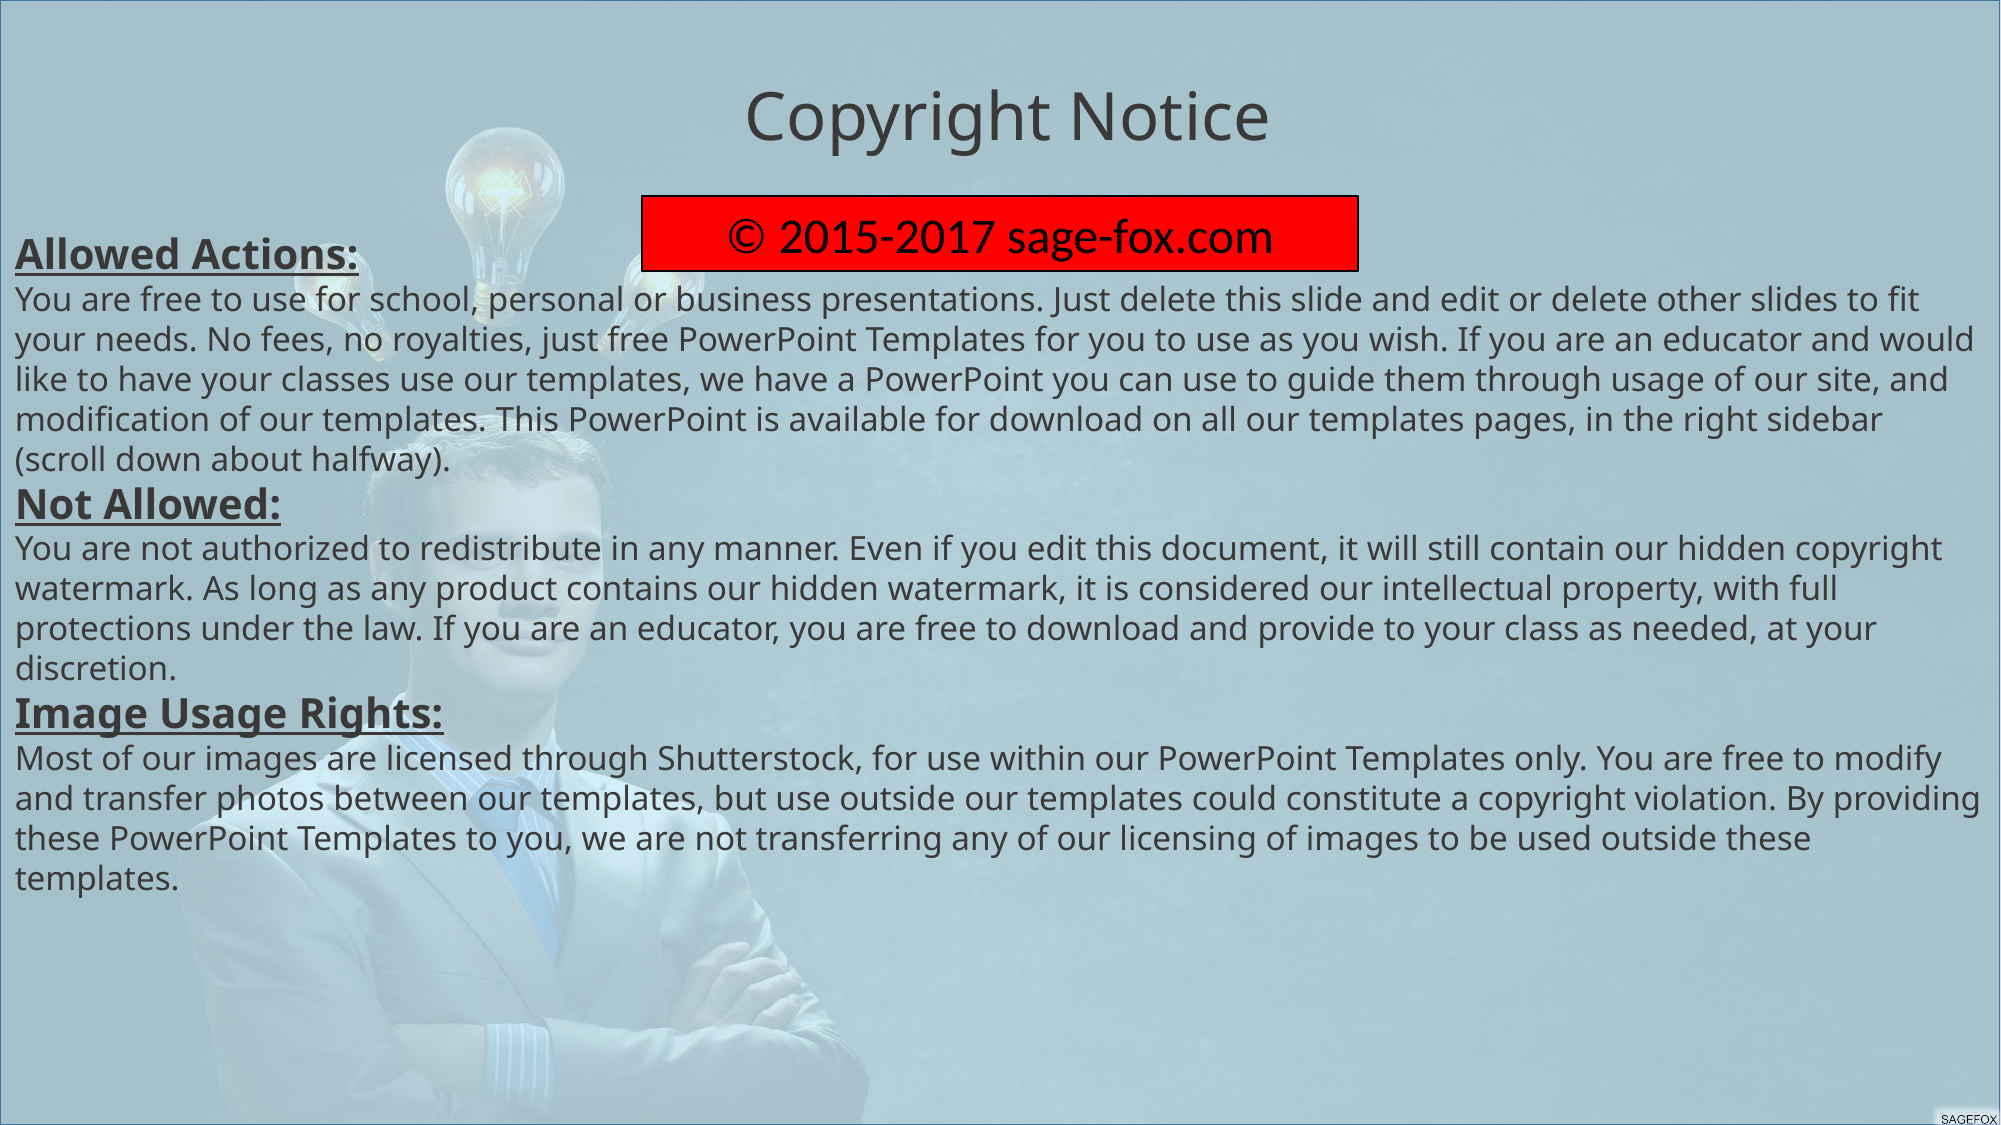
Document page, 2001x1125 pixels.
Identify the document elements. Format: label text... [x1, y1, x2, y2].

title Copyright Notice [493, 60, 1524, 178]
text_box © 2015-2017 sage-fox.com [641, 196, 1358, 272]
text_box Allowed Actions: You are free to use for school, personal or business presentations. Just delete this slide and edit or delete other slides to fit your needs. No fees, no royalties, just free PowerPoint Templates for you to use as you wish. If you are an educator and would like to have your classes use our templates, we have a PowerPoint you can use to guide them through usage of our site, and modification of our templates. This PowerPoint is available for download on all our templates pages, in the right sidebar (scroll down about halfway). Not Allowed: You are not authorized to redistribute in any manner. Even if you edit this document, it will still contain our hidden copyright watermark. As long as any product contains our hidden watermark, it is considered our intellectual property, with full protections under the law. If you are an educator, you are free to download and provide to your class as needed, at your discretion. Image Usage Rights: Most of our images are licensed through Shutterstock, for use within our PowerPoint Templates only. You are free to modify and transfer photos between our templates, but use outside our templates could constitute a copyright violation. By providing these PowerPoint Templates to you, we are not transferring any of our licensing of images to be used outside these templates. [0, 0, 2000, 1125]
picture [1938, 1114, 1999, 1125]
